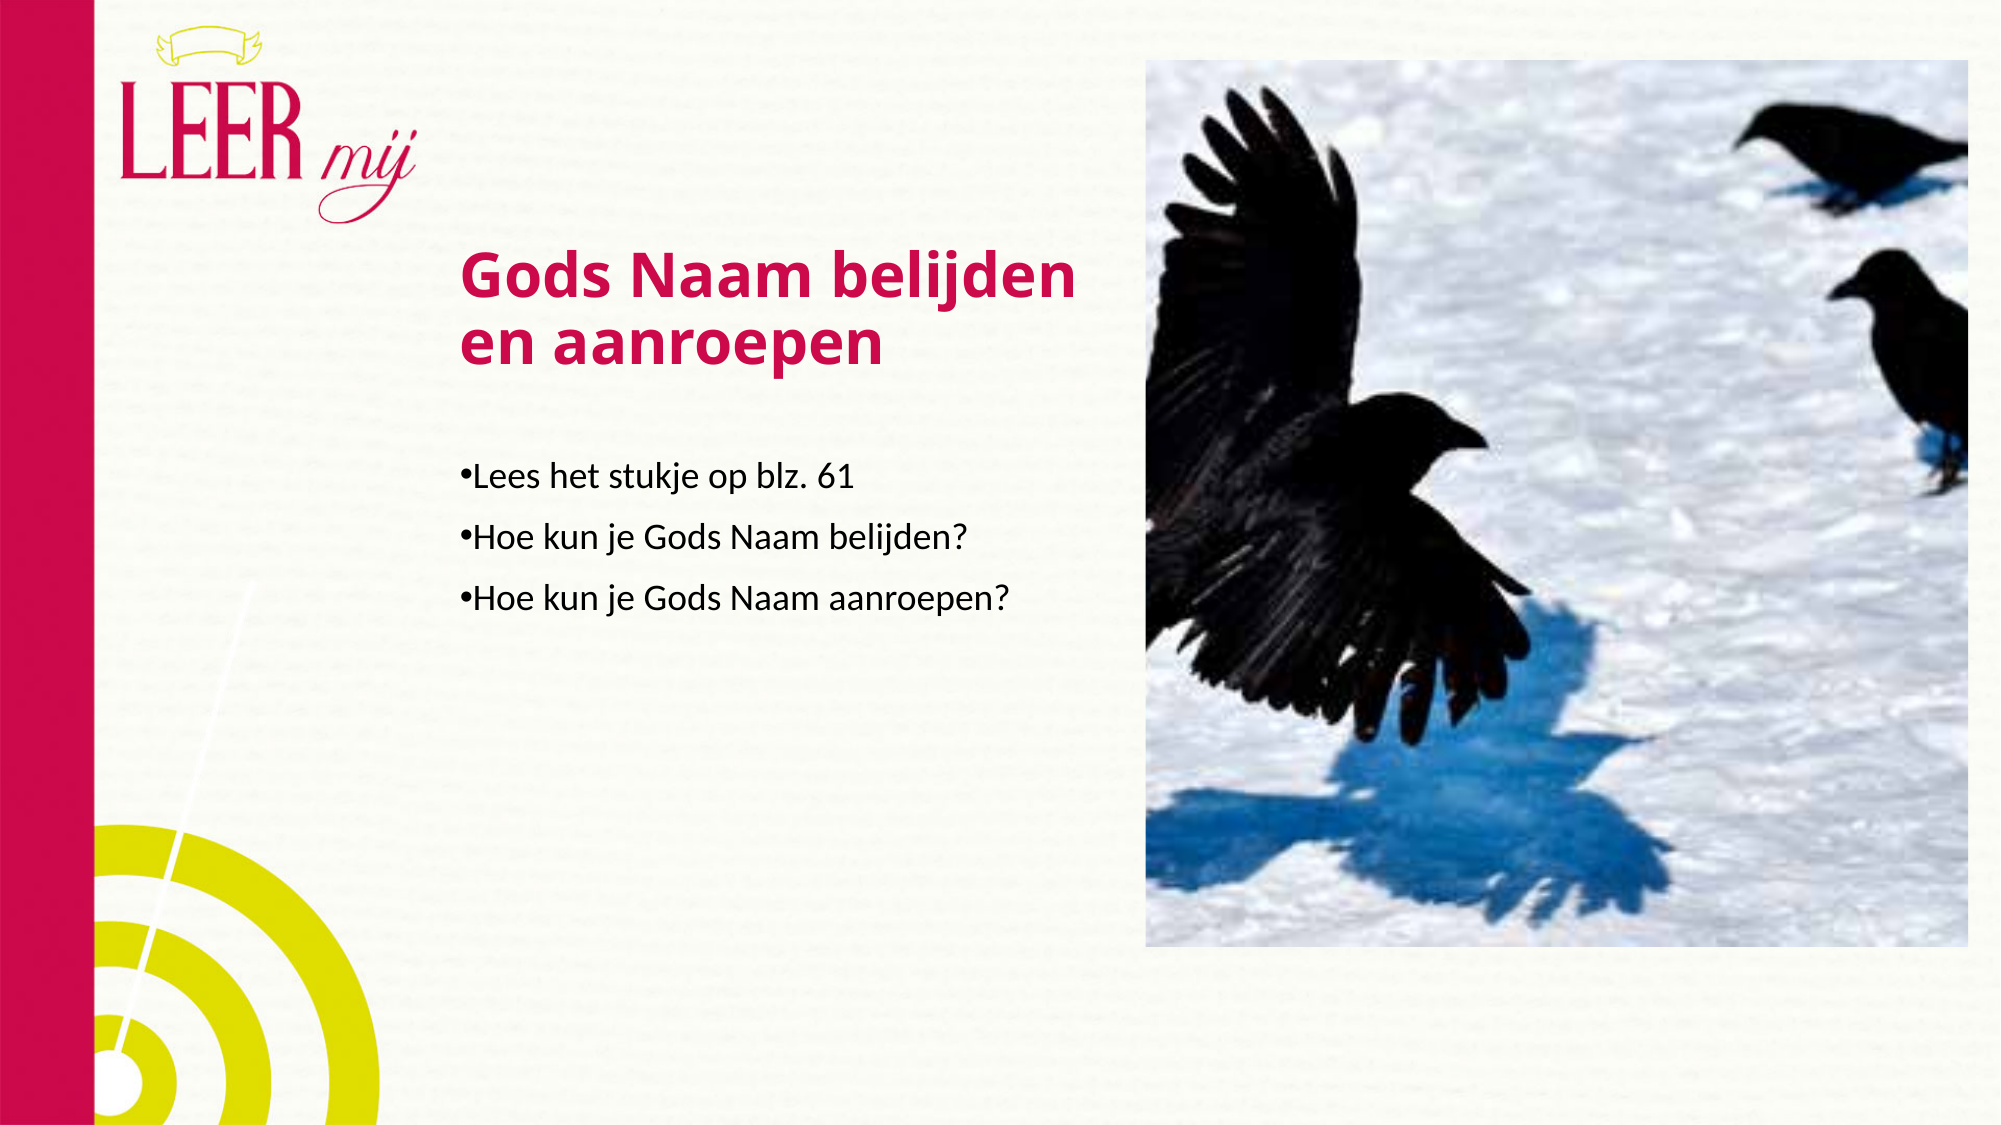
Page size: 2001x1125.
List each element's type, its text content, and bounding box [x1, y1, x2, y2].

picture [0, 0, 2001, 1125]
list Lees het stukje op blz. 61 Hoe kun je Gods Naam belijden? Hoe kun je Gods Naam aanroepen? [444, 448, 1105, 968]
title Gods Naam belijden en aanroepen [444, 229, 1102, 386]
